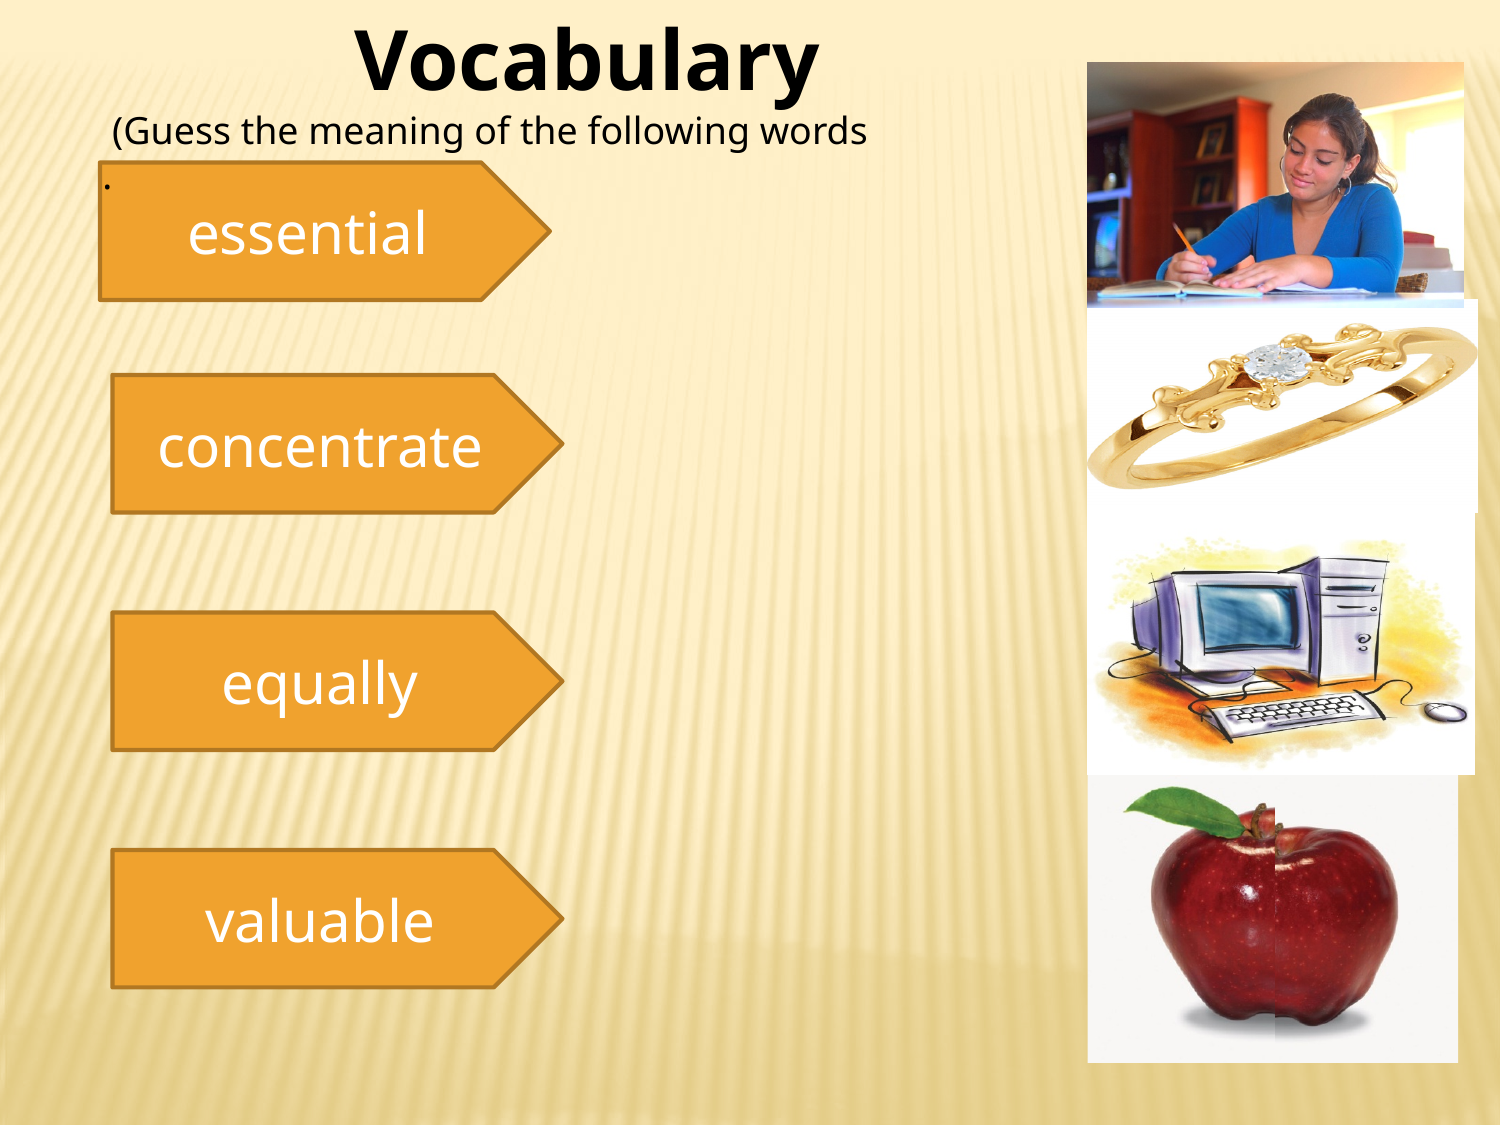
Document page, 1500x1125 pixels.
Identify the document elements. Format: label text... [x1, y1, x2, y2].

text_box essential [97, 205, 553, 303]
picture [1087, 780, 1272, 1064]
text_box equally [110, 610, 565, 753]
text_box concentrate [110, 372, 565, 515]
text_box Vocabulary [275, 0, 1063, 115]
picture [1087, 62, 1478, 776]
text_box valuable [110, 847, 565, 990]
text_box (Guess the meaning of the following words . [87, 99, 888, 205]
picture [1274, 785, 1459, 1063]
